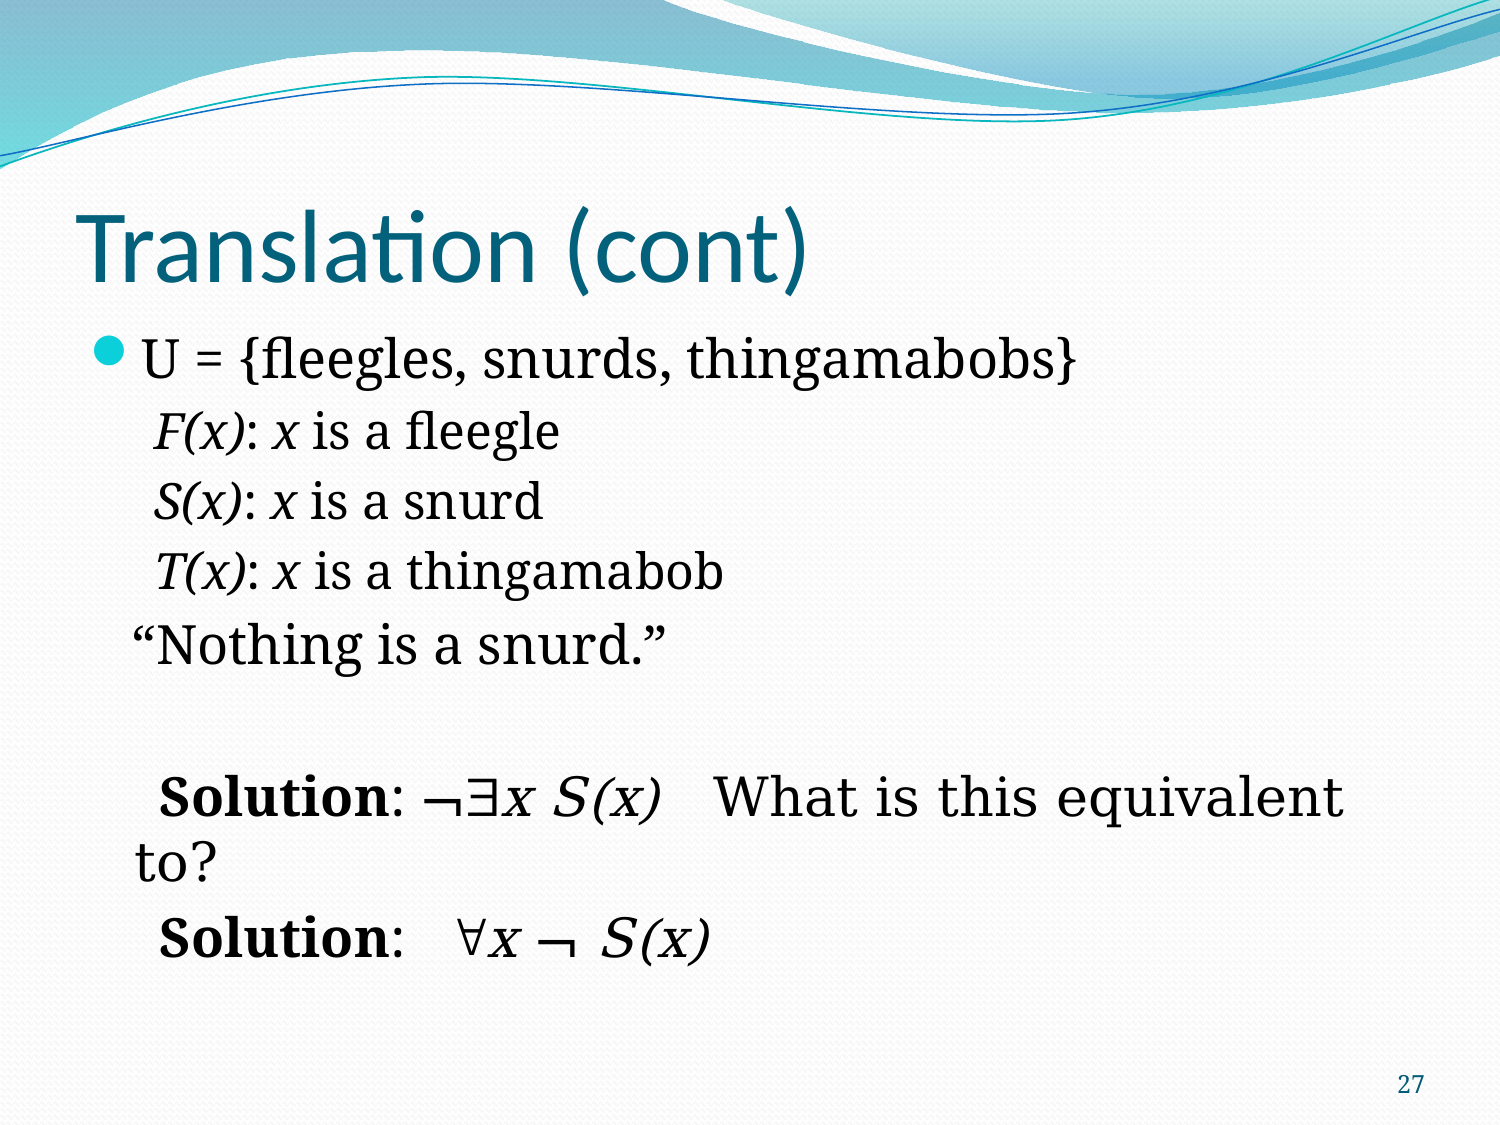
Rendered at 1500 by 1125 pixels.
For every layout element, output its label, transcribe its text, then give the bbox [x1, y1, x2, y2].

list U = {fleegles, snurds, thingamabobs} F(x): x is a fleegle S(x): x is a snurd T(x): x is a thingamabob “Nothing is a snurd.” Solution: ¬x S(x) What is this equivalent to? Solution: x ¬ S(x) [75, 317, 1425, 1038]
slide_number 27 [1299, 1042, 1425, 1103]
title Translation (cont) [75, 115, 1425, 303]
